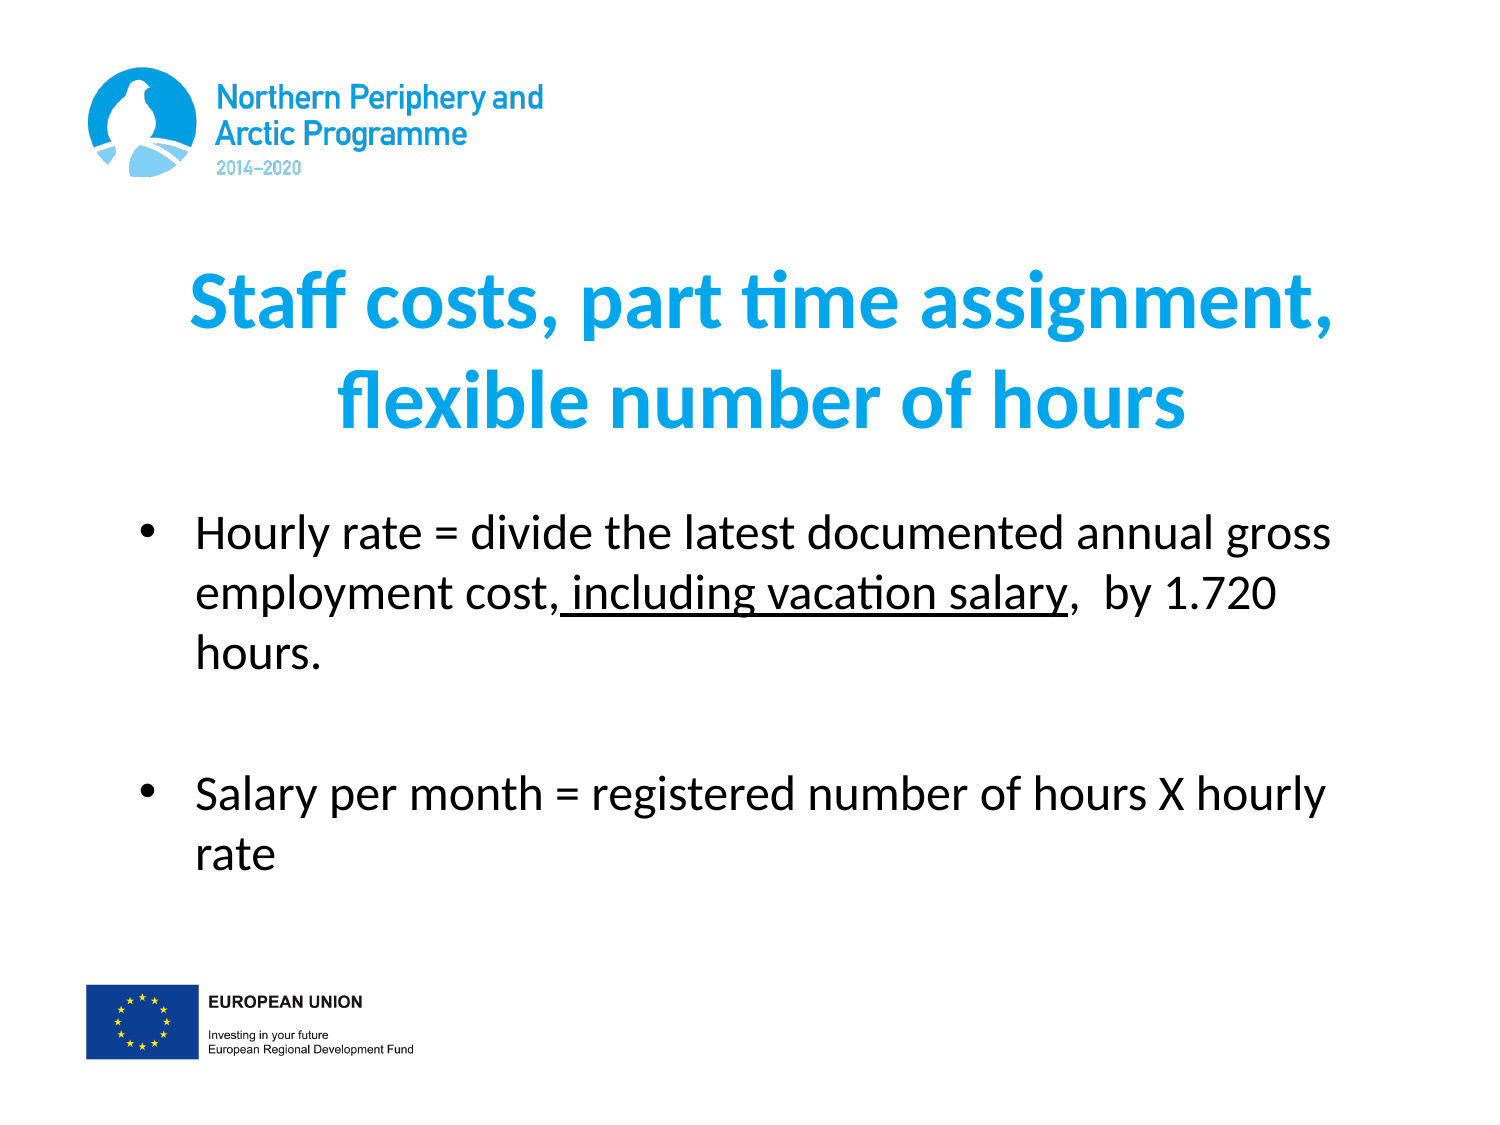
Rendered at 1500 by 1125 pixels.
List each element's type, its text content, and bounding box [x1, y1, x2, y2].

list Hourly rate = divide the latest documented annual gross employment cost, including vacation salary, by 1.720 hours. Salary per month = registered number of hours X hourly rate [123, 432, 1399, 933]
picture [76, 978, 413, 1067]
picture [88, 67, 133, 111]
picture [88, 67, 561, 177]
title Staff costs, part time assignment, flexible number of hours [125, 237, 1400, 375]
